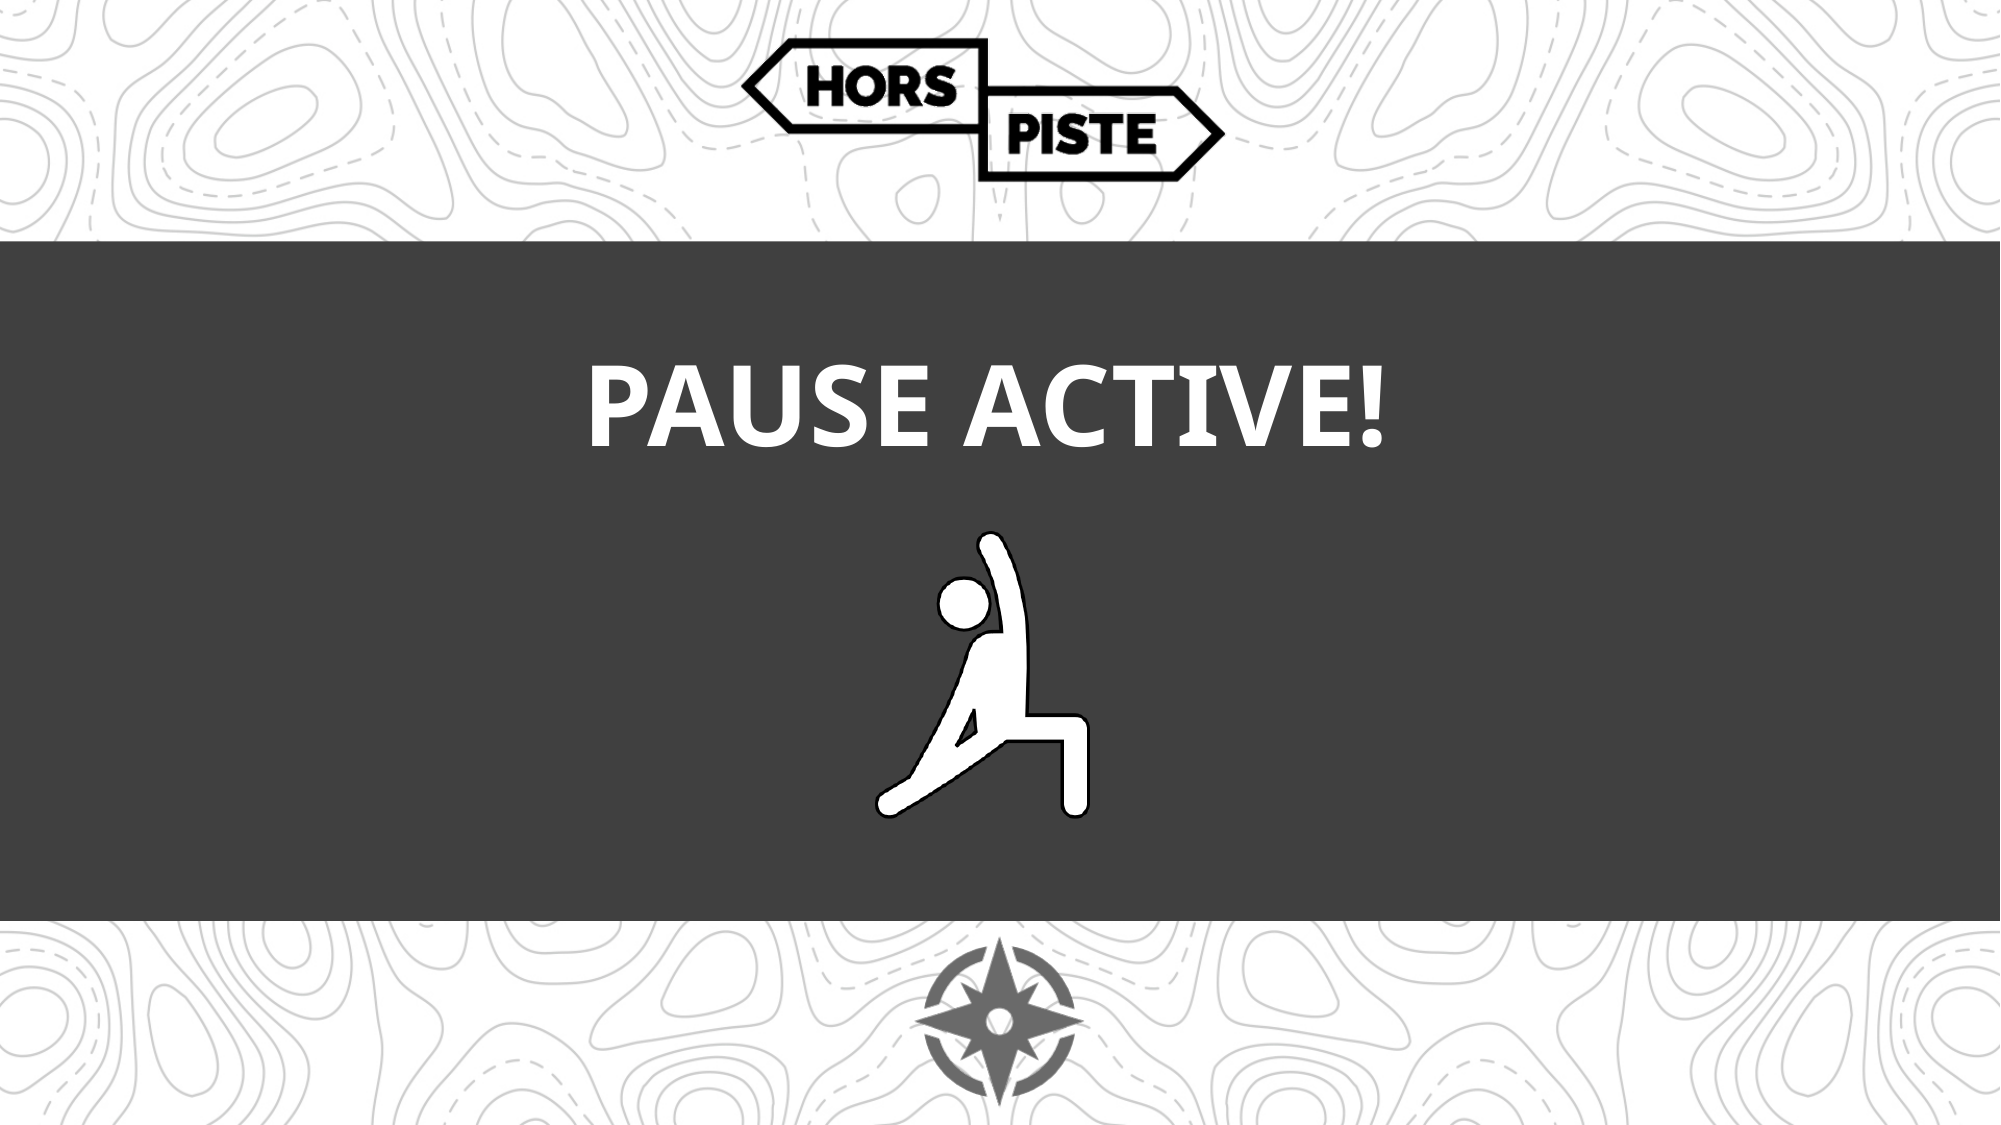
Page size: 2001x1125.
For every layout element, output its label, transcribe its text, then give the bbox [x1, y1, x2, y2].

text_box PAUSE ACTIVE! [0, 241, 2000, 921]
picture [0, 0, 2000, 331]
picture [0, 914, 2000, 1125]
picture [827, 519, 1141, 833]
